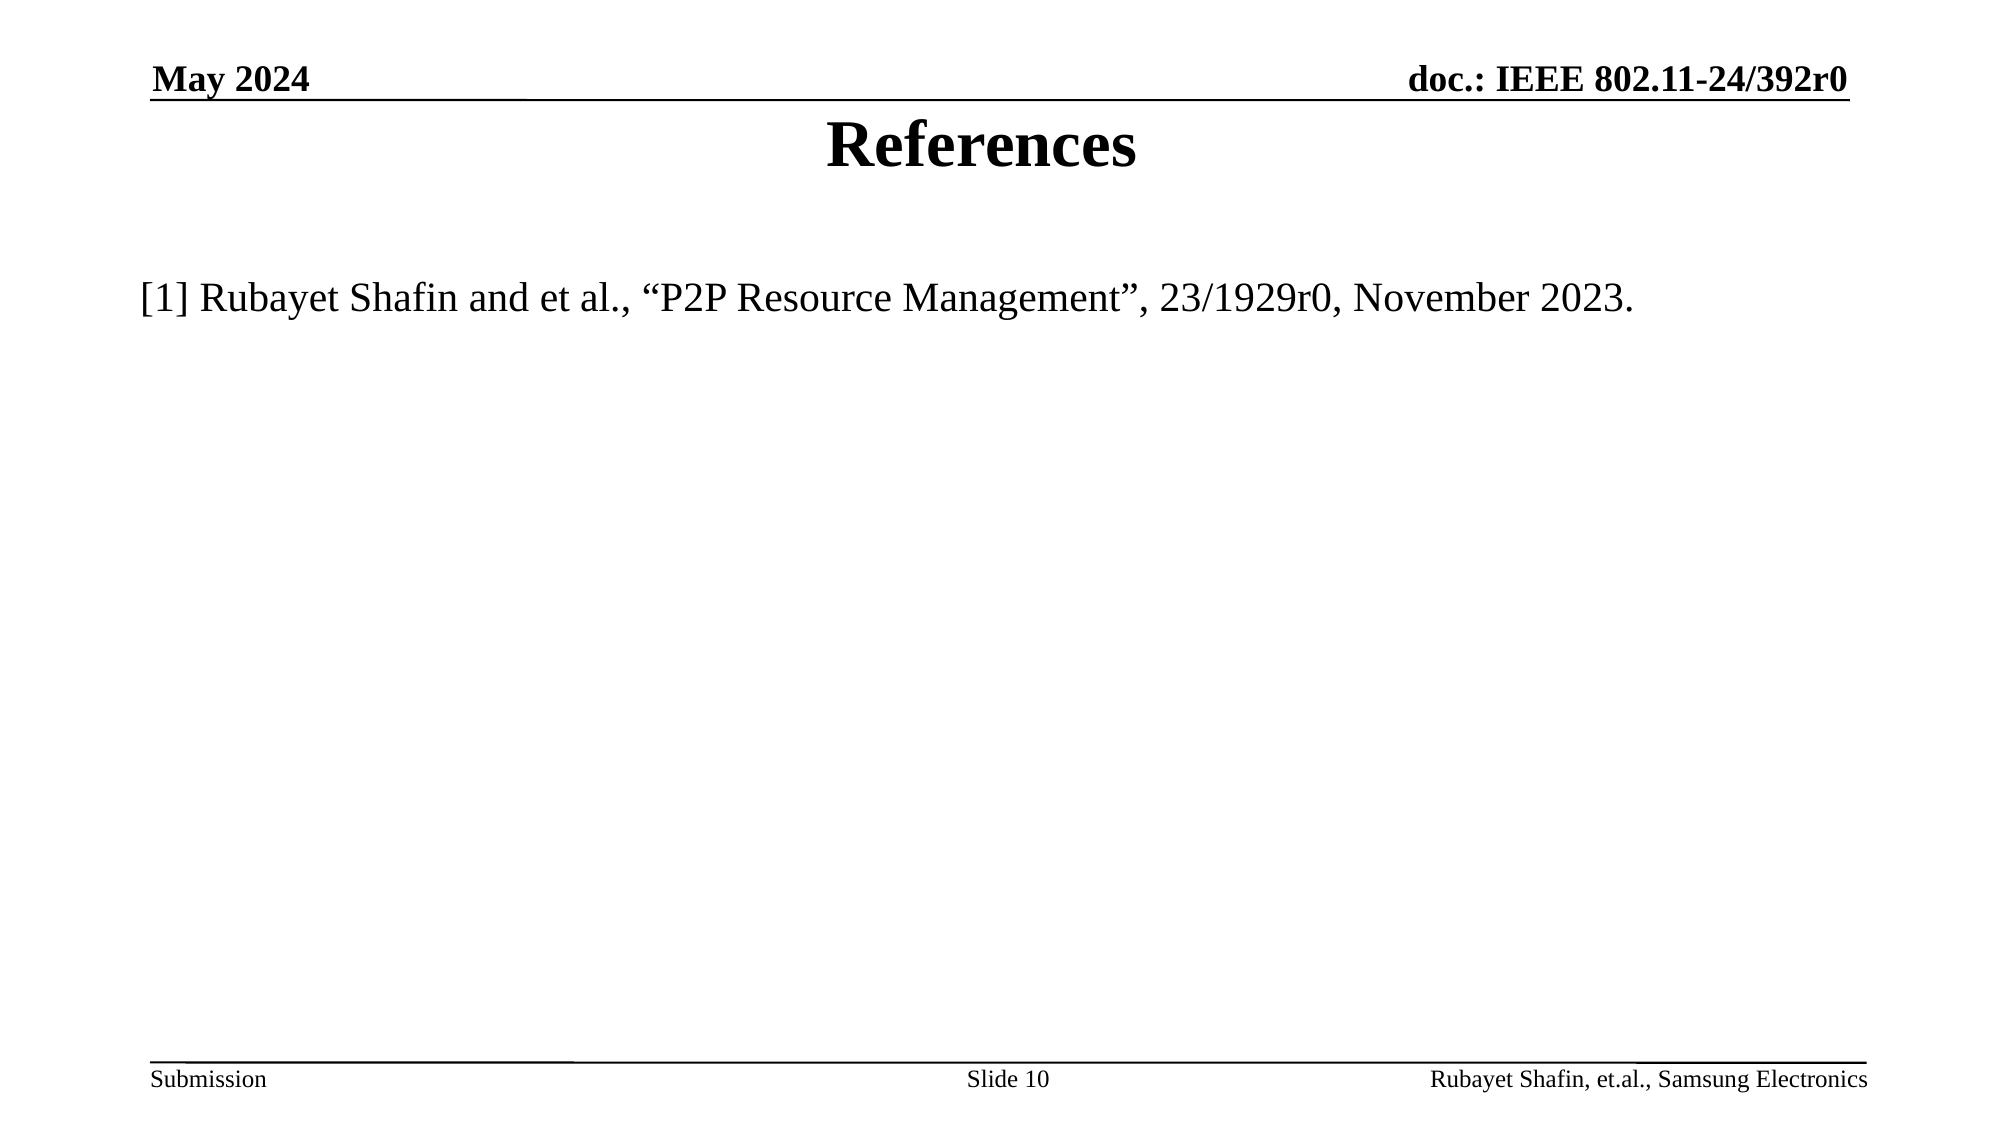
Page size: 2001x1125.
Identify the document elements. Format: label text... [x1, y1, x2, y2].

slide_number Slide 10 [950, 1061, 1067, 1123]
list [1] Rubayet Shafin and et al., “P2P Resource Management”, 23/1929r0, November 2023. [124, 199, 1869, 488]
footer Rubayet Shafin, et.al., Samsung Electronics [1171, 1061, 1869, 1093]
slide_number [152, 54, 563, 100]
title References [131, 67, 1833, 199]
